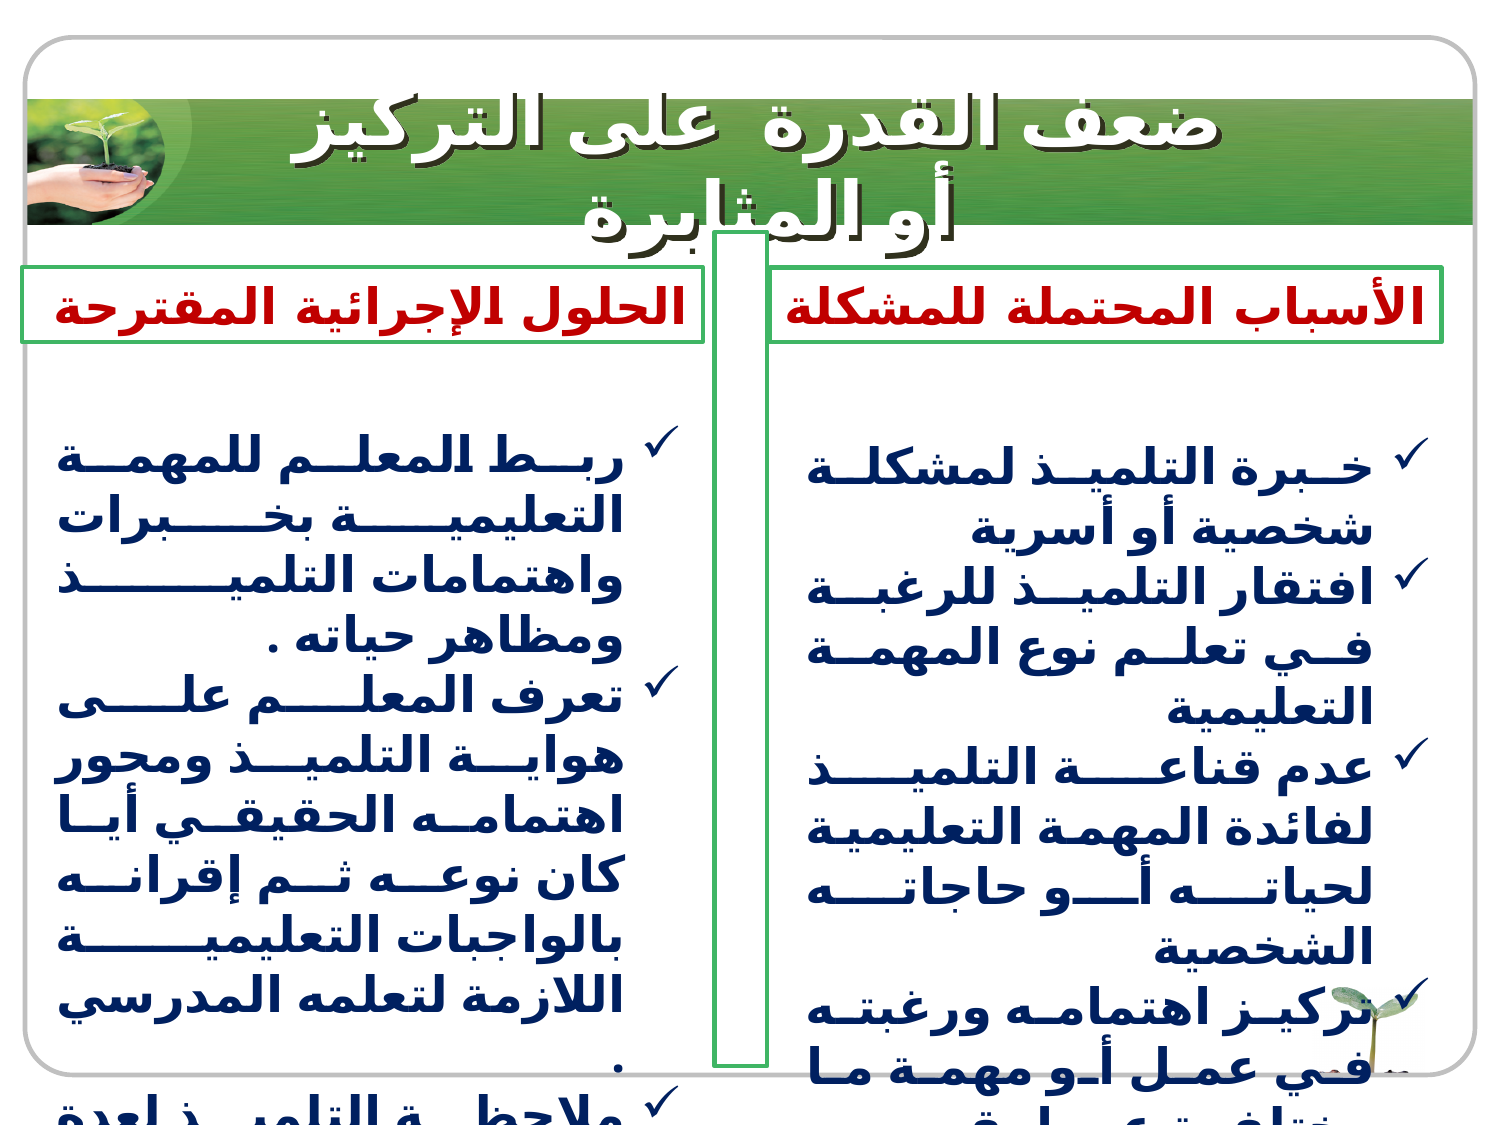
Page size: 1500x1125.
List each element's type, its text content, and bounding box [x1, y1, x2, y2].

title ضعف القدرة على التركيز أو المثابرة [236, 117, 1282, 205]
text_box الأسباب المحتملة للمشكلة [768, 265, 1444, 344]
picture [28, 99, 1472, 225]
text_box خبرة التلميذ لمشكلة شخصية أو أسرية افتقار التلميذ للرغبة في تعلم نوع المهمة التعليمية عدم قناعة التلميذ لفائدة المهمة التعليمية لحياته أو حاجاته الشخصية تركيز اهتمامه ورغبته في عمل أو مهمة ما مختلفة عما يقوم به المعلم [791, 427, 1447, 1125]
text_box ربط المعلم للمهمة التعليمية بخبرات واهتمامات التلميذ ومظاهر حياته . تعرف المعلم على هواية التلميذ ومحور اهتمامه الحقيقي أيا كان نوعه ثم إقرانه بالواجبات التعليمية اللازمة لتعلمه المدرسي . ملاحظة التلميذ لعدة أيام والتعرف على مقدار التركيز لديه بالدقائق . [41, 415, 697, 1125]
text_box الحلول الإجرائية المقترحة [20, 265, 705, 344]
text_box [712, 230, 769, 1068]
